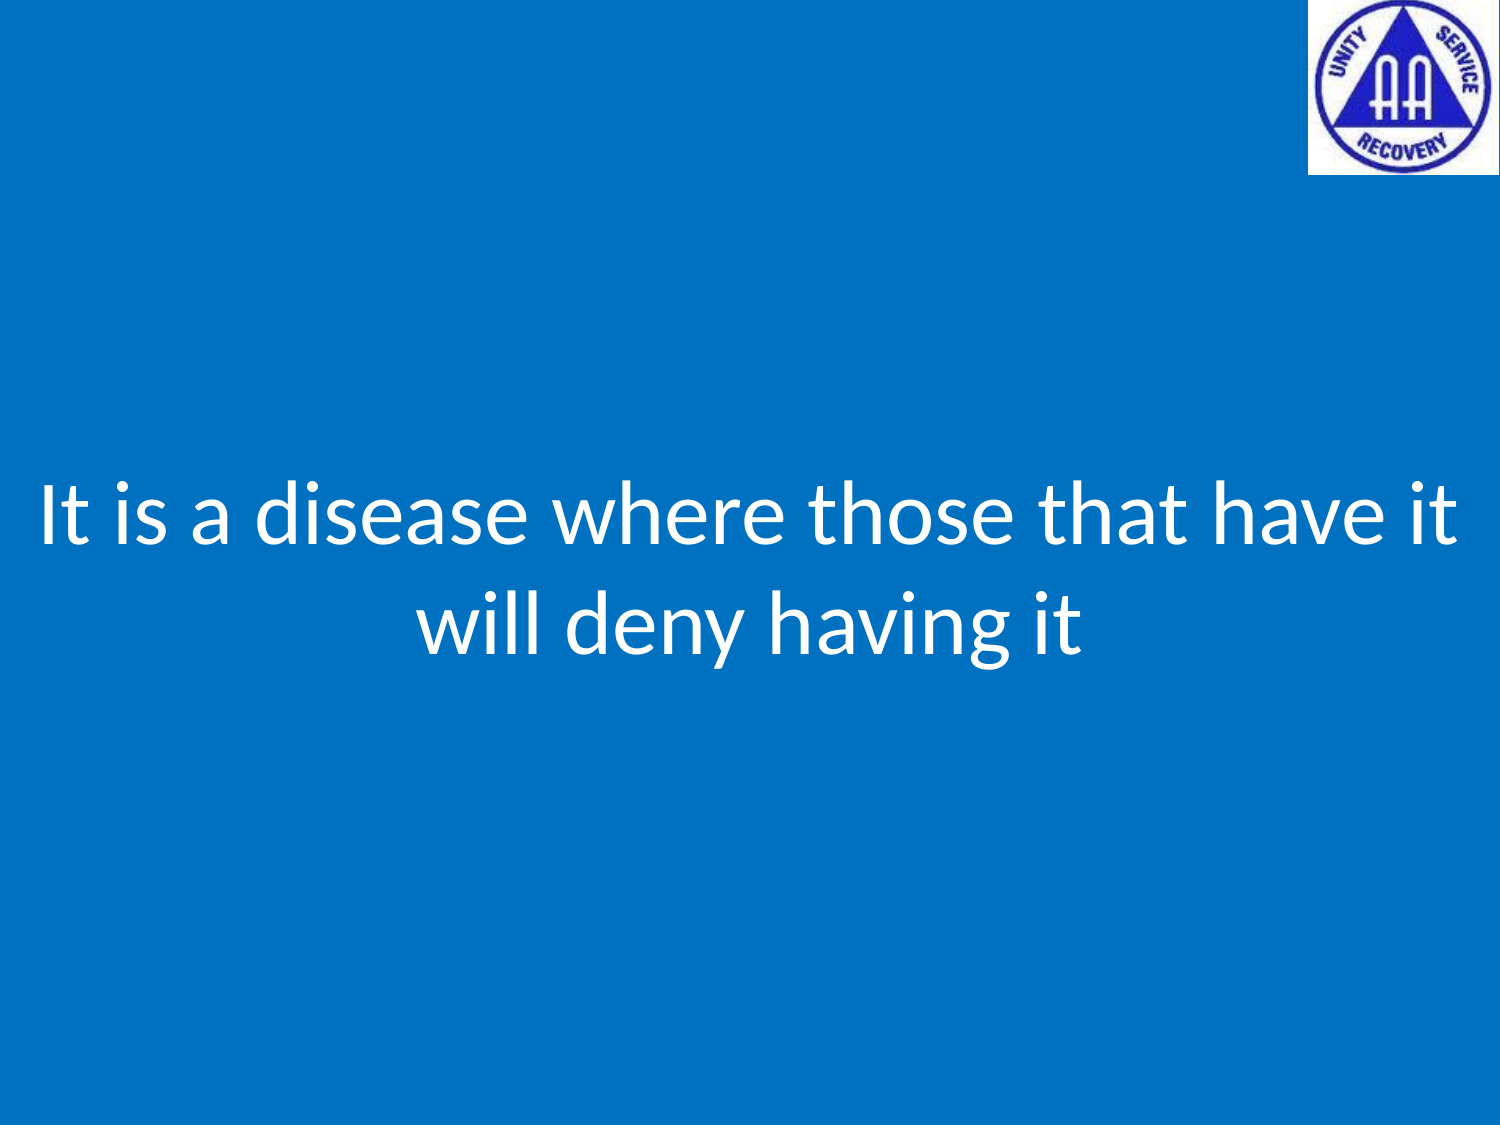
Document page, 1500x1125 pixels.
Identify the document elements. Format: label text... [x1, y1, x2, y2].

picture [1307, 0, 1499, 176]
title It is a disease where those that have it will deny having it [0, 0, 1500, 1125]
